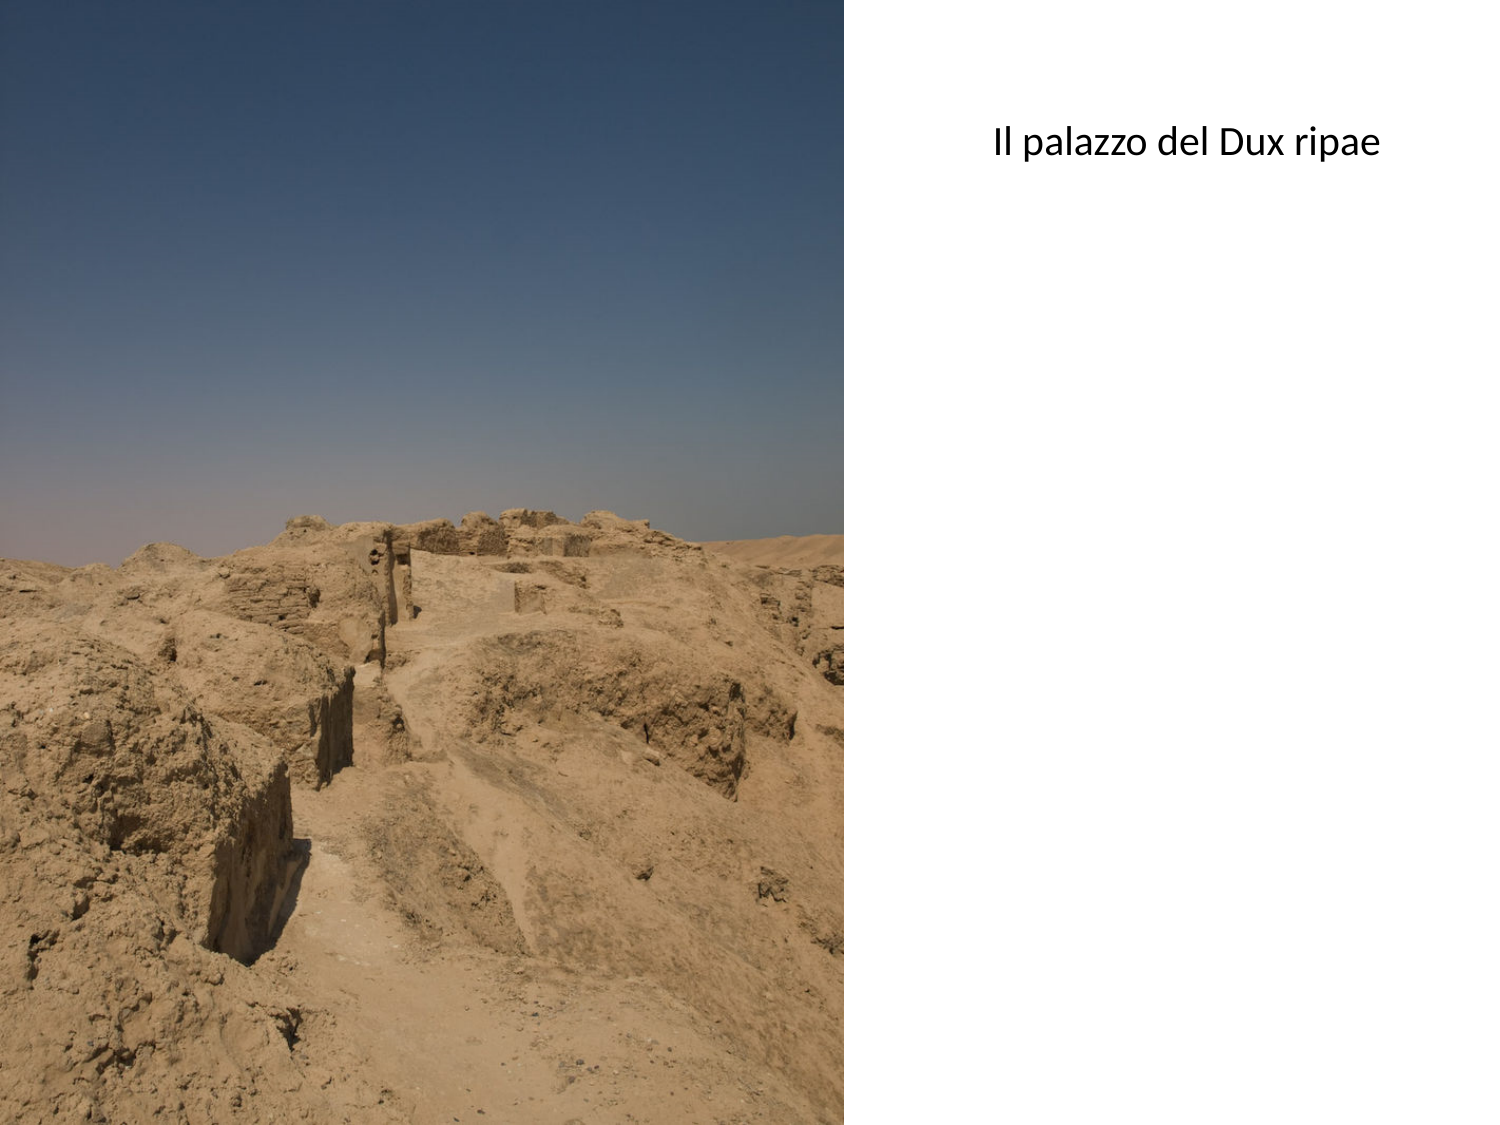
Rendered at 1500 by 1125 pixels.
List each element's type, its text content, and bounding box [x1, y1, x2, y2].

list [0, 0, 844, 1125]
title Il palazzo del Dux ripae [891, 45, 1483, 233]
